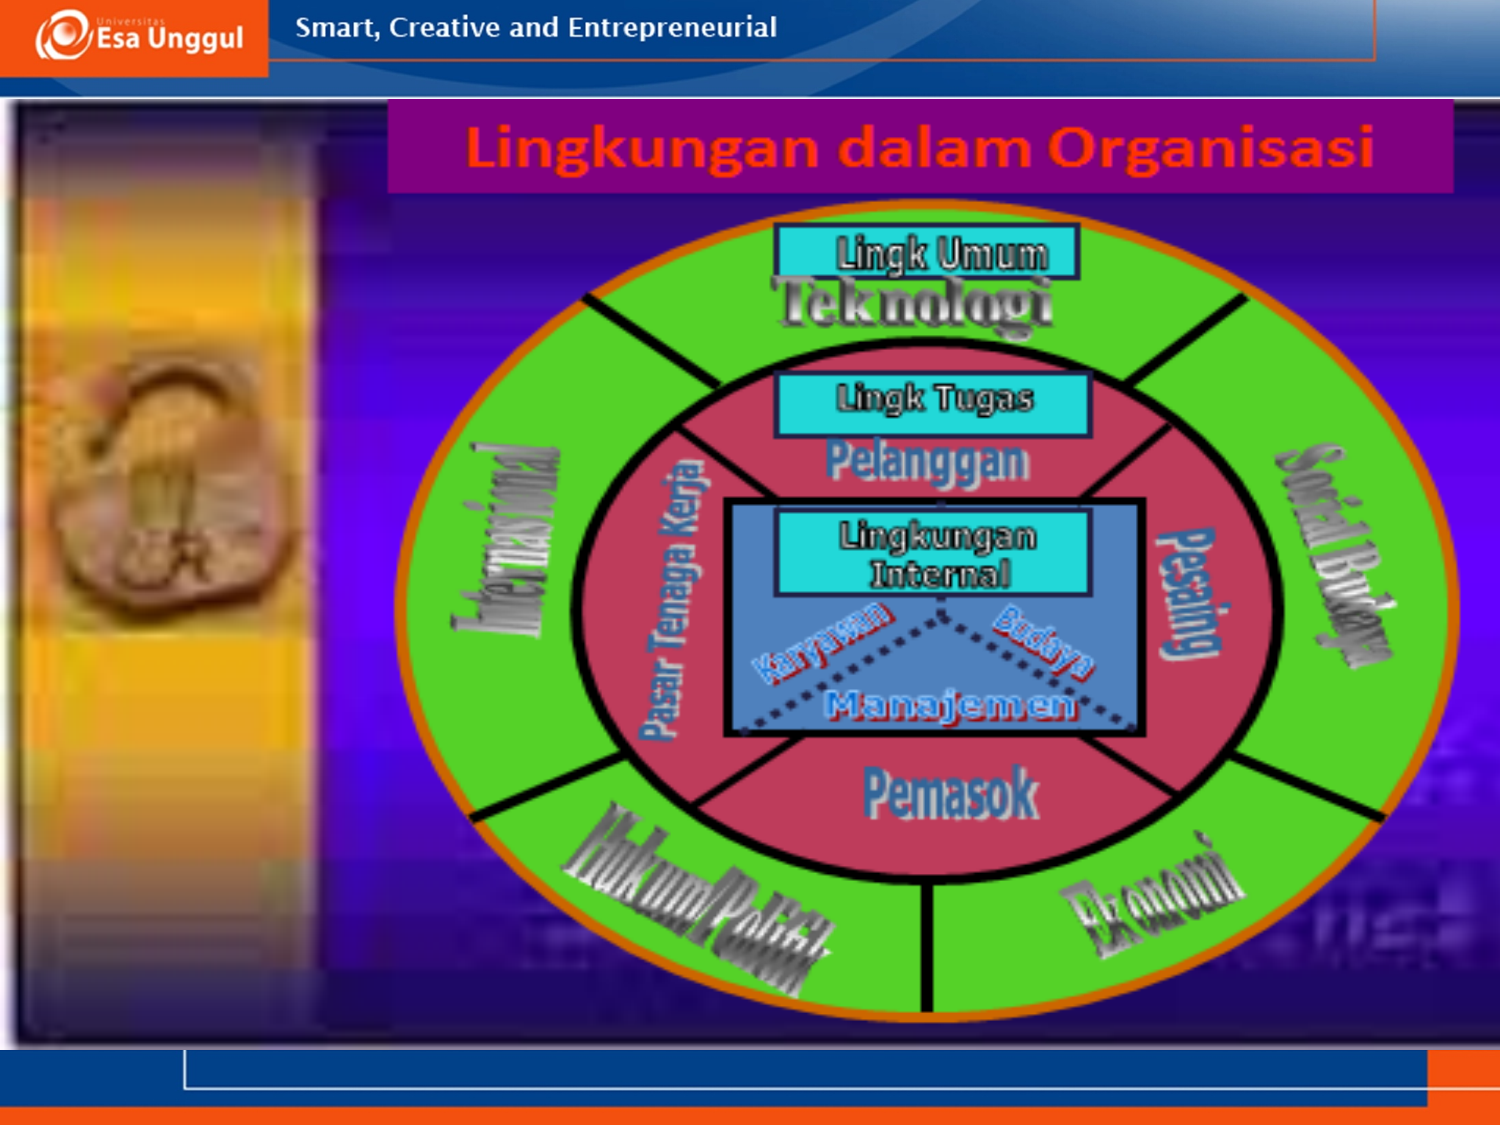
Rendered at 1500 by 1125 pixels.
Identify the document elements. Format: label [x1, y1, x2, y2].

picture [0, 1051, 1500, 1125]
list [0, 99, 1500, 1051]
picture [0, 0, 1500, 99]
